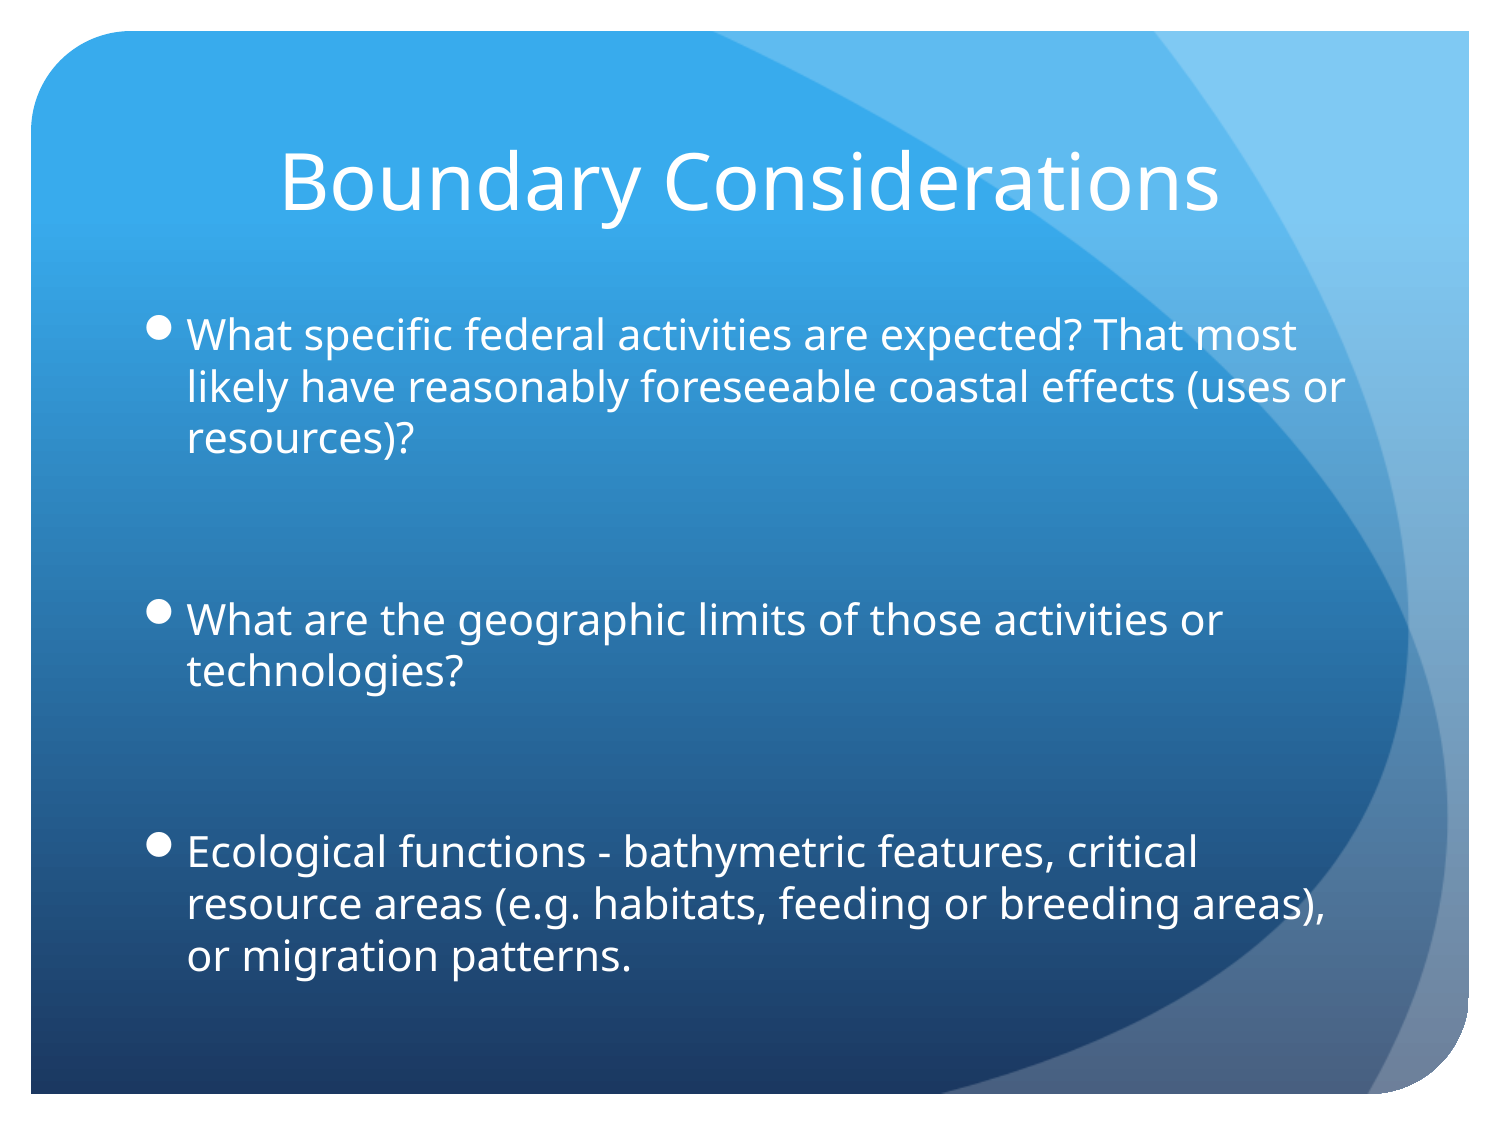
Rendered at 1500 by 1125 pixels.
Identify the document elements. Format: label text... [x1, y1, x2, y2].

picture [24, 30, 1473, 1094]
list What specific federal activities are expected? That most likely have reasonably foreseeable coastal effects (uses or resources)? What are the geographic limits of those activities or technologies? Ecological functions - bathymetric features, critical resource areas (e.g. habitats, feeding or breeding areas), or migration patterns. [127, 299, 1372, 991]
title Boundary Considerations [127, 62, 1372, 234]
